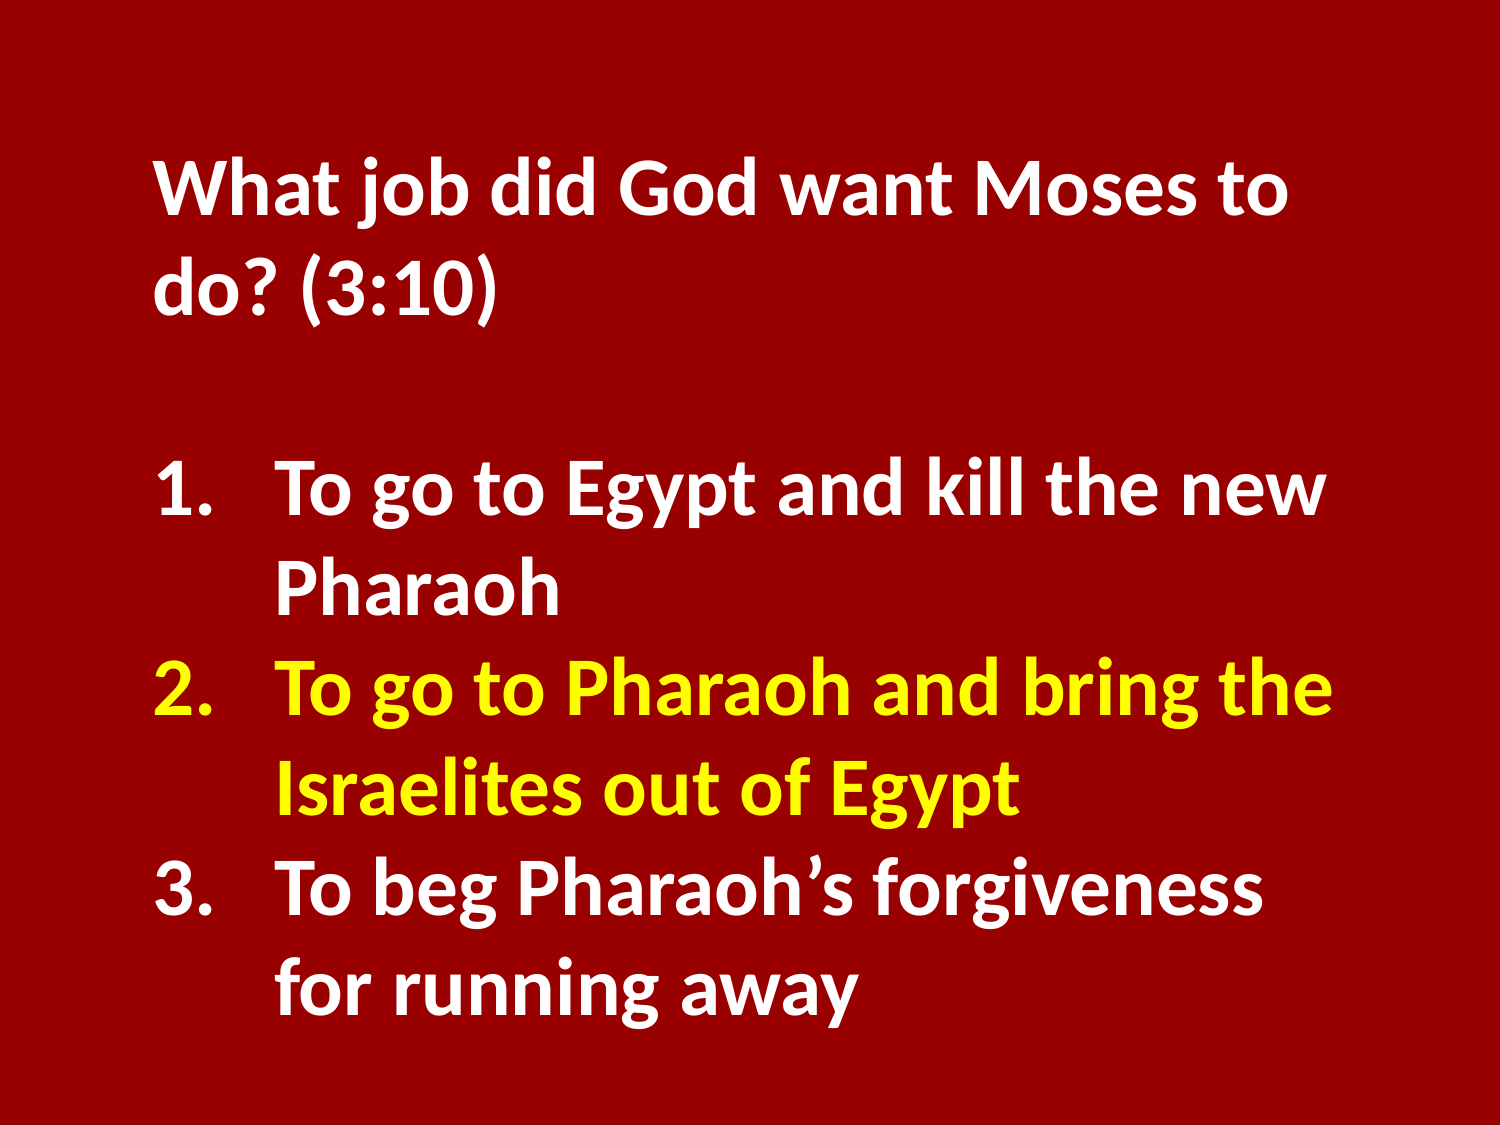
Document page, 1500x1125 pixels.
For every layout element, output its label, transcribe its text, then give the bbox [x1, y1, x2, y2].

text_box What job did God want Moses to do? (3:10) To go to Egypt and kill the new Pharaoh To go to Pharaoh and bring the Israelites out of Egypt To beg Pharaoh’s forgiveness for running away [137, 125, 1375, 1040]
